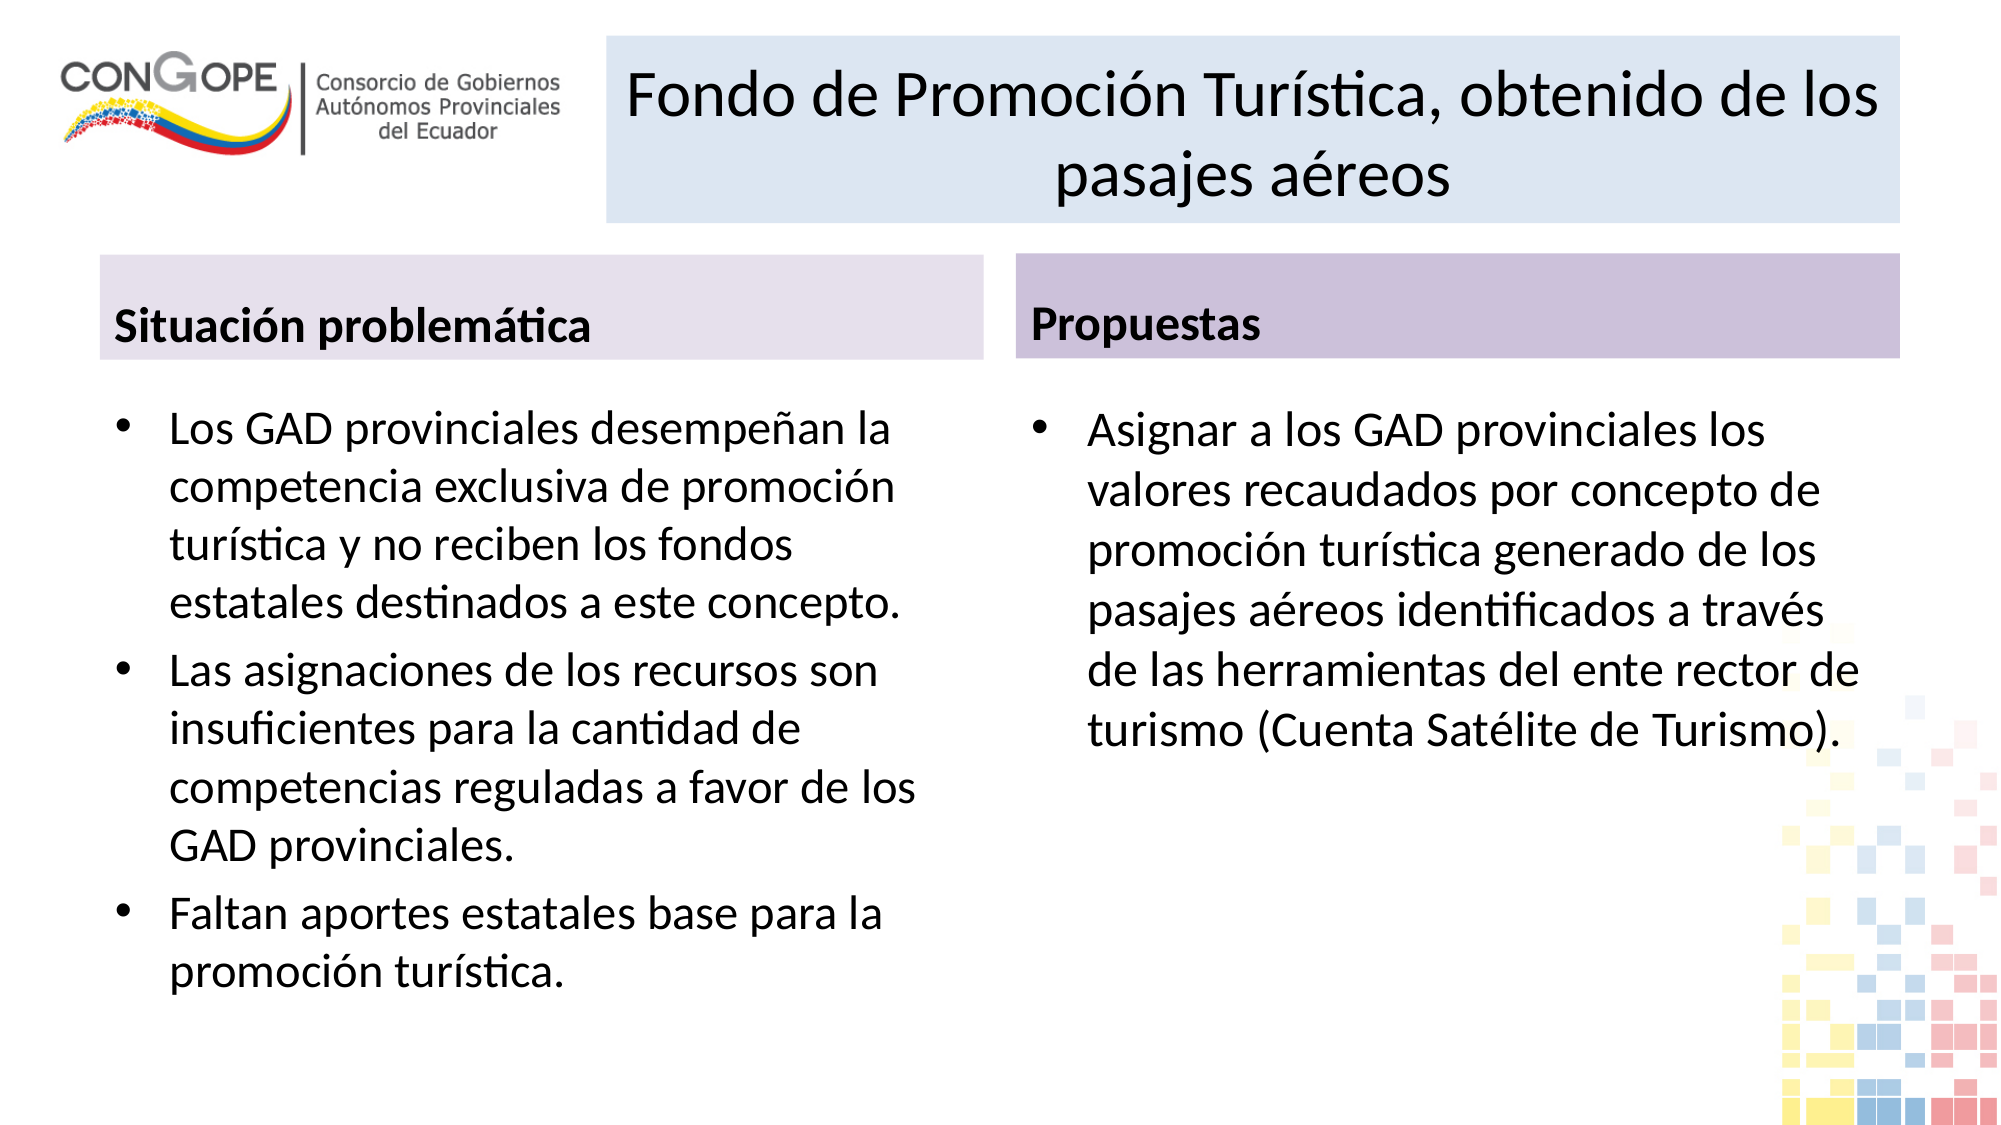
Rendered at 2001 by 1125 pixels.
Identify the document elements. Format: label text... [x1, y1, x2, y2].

list Los GAD provinciales desempeñan la competencia exclusiva de promoción turística y no reciben los fondos estatales destinados a este concepto. Las asignaciones de los recursos son insuficientes para la cantidad de competencias reguladas a favor de los GAD provinciales. Faltan aportes estatales base para la promoción turística. [99, 388, 984, 1005]
picture [0, 0, 2000, 1125]
list Asignar a los GAD provinciales los valores recaudados por concepto de promoción turística generado de los pasajes aéreos identificados a través de las herramientas del ente rector de turismo (Cuenta Satélite de Turismo). [1015, 388, 1900, 1005]
list Situación problemática [99, 254, 984, 360]
list Propuestas [1015, 253, 1900, 359]
title Fondo de Promoción Turística, obtenido de los pasajes aéreos [606, 35, 1900, 224]
